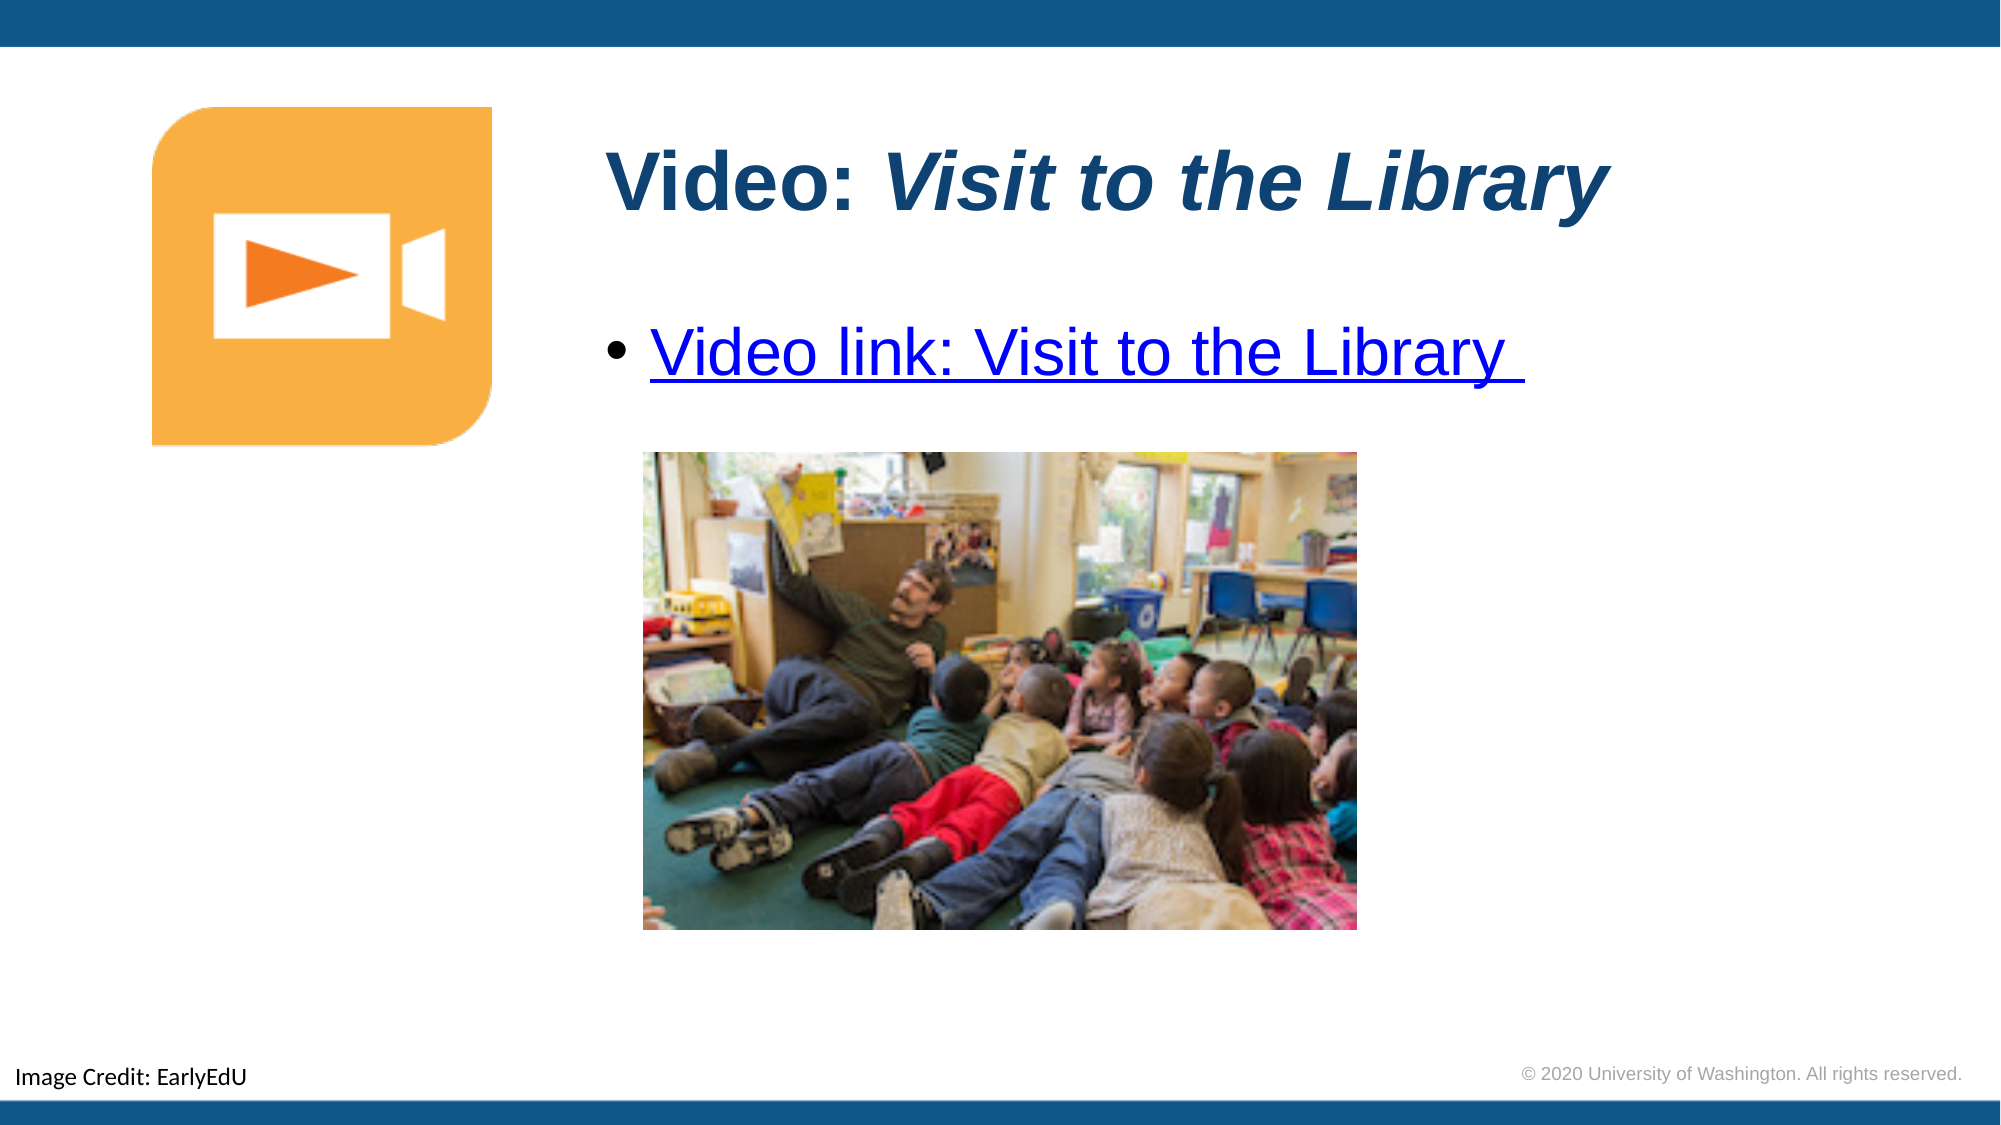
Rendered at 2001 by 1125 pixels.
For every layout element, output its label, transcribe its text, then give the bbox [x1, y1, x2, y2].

text_box Image Credit: EarlyEdU [0, 1049, 450, 1103]
picture [0, 0, 2001, 1125]
list Video link: Visit to the Library [590, 301, 1970, 1016]
title Video: Visit to the Library [590, 79, 2000, 275]
